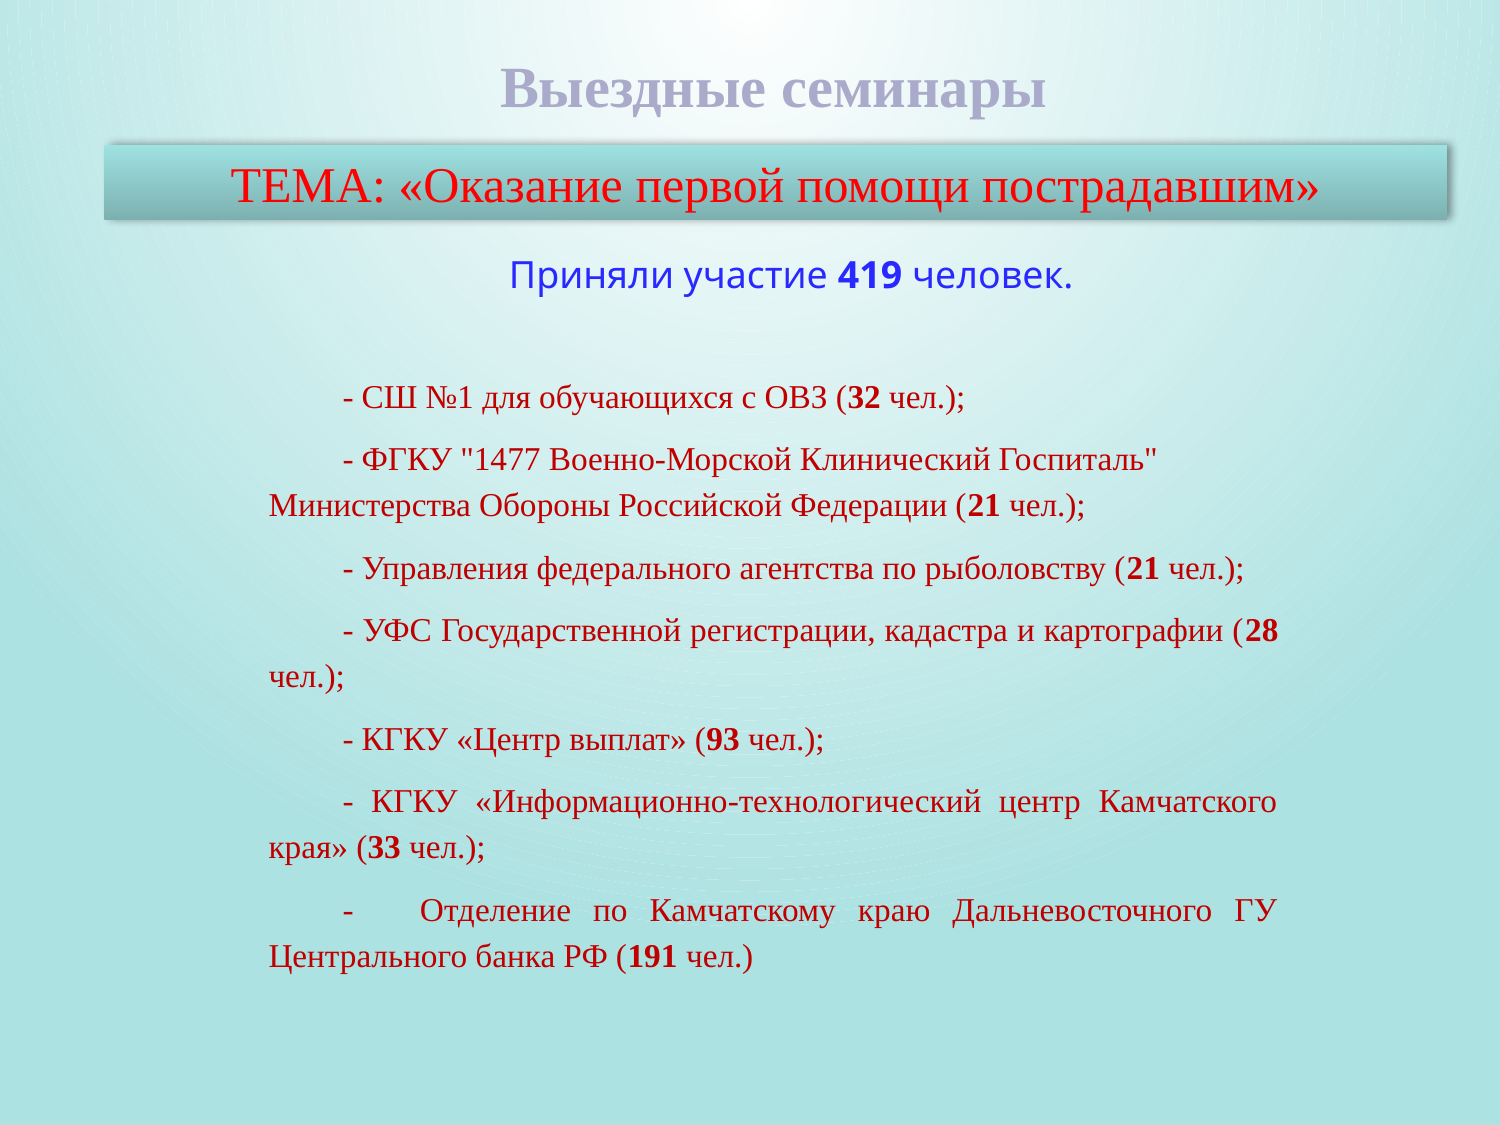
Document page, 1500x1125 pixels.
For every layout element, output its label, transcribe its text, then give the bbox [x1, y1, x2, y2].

title Выездные семинары [100, 0, 1447, 185]
text_box - СШ №1 для обучающихся с ОВЗ (32 чел.); - ФГКУ "1477 Военно-Морской Клинический Госпиталь" Министерства Обороны Российской Федерации (21 чел.); - Управления федерального агентства по рыболовству (21 чел.); - УФС Государственной регистрации, кадастра и картографии (28 чел.); - КГКУ «Центр выплат» (93 чел.); - КГКУ «Информационно-технологический центр Камчатского края» (33 чел.); - Отделение по Камчатскому краю Дальневосточного ГУ Центрального банка РФ (191 чел.) [253, 361, 1294, 982]
text_box Приняли участие 419 человек. [494, 243, 1089, 304]
text_box ТЕМА: «Оказание первой помощи пострадавшим» [104, 145, 1447, 220]
